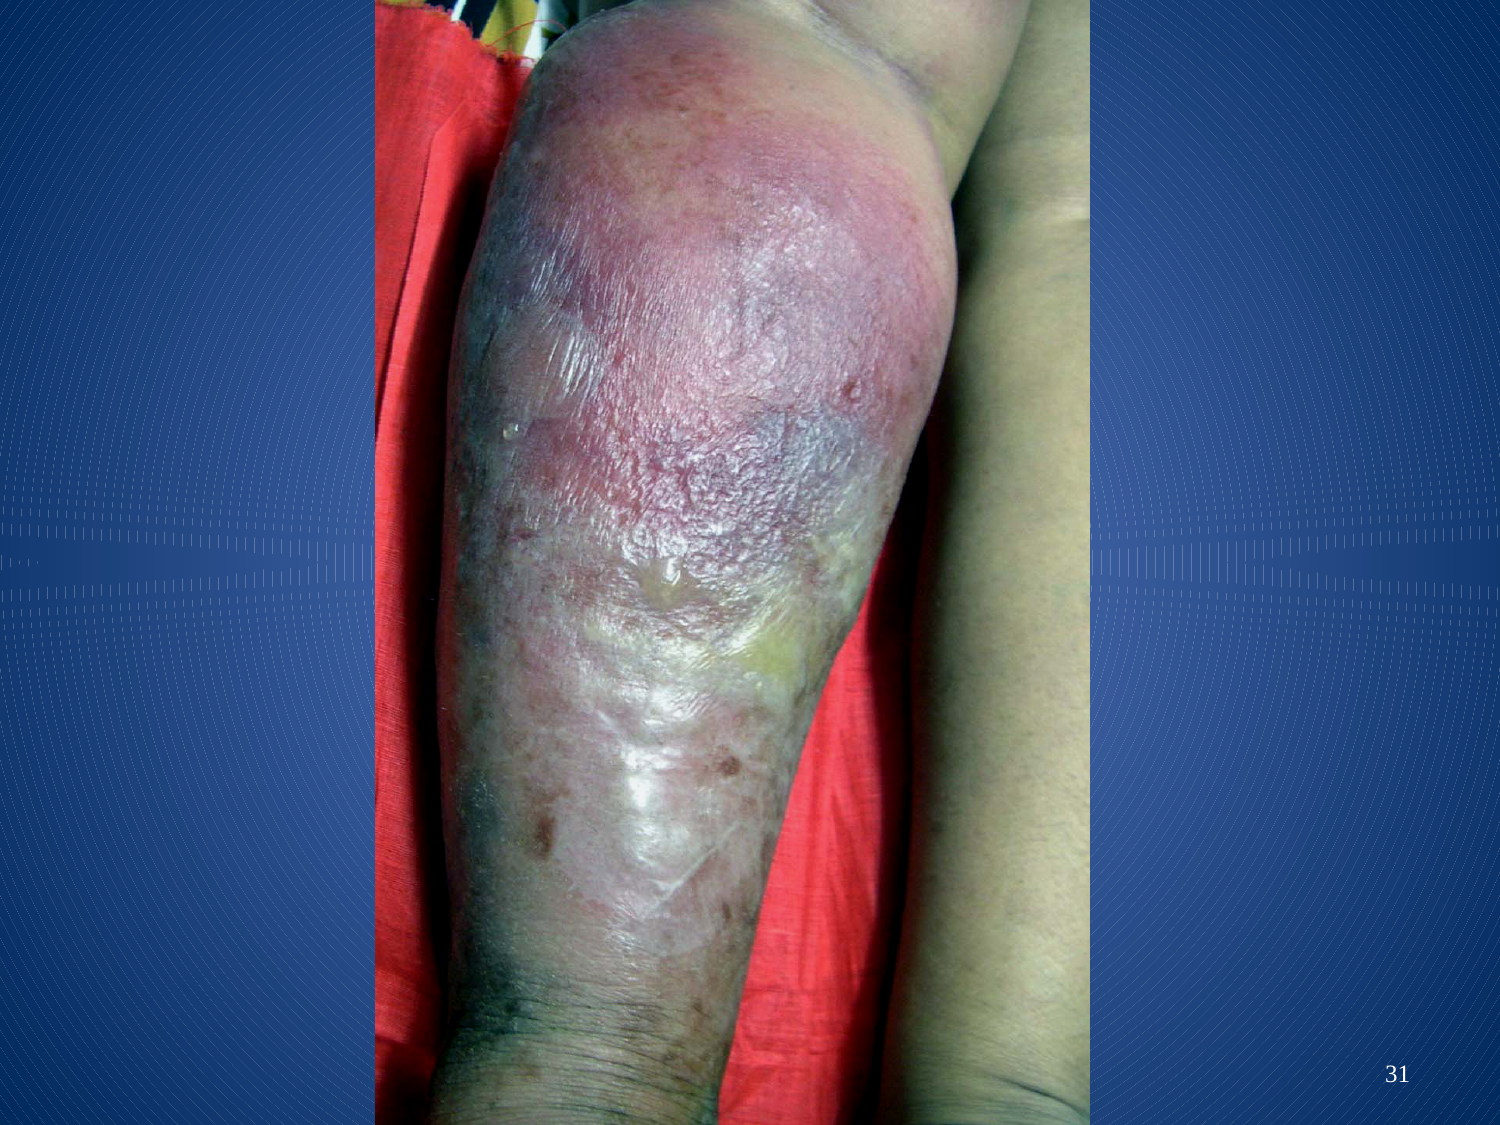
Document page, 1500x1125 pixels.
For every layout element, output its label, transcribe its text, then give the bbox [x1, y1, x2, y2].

slide_number 31 [1095, 1042, 1425, 1103]
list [374, 0, 1091, 1125]
